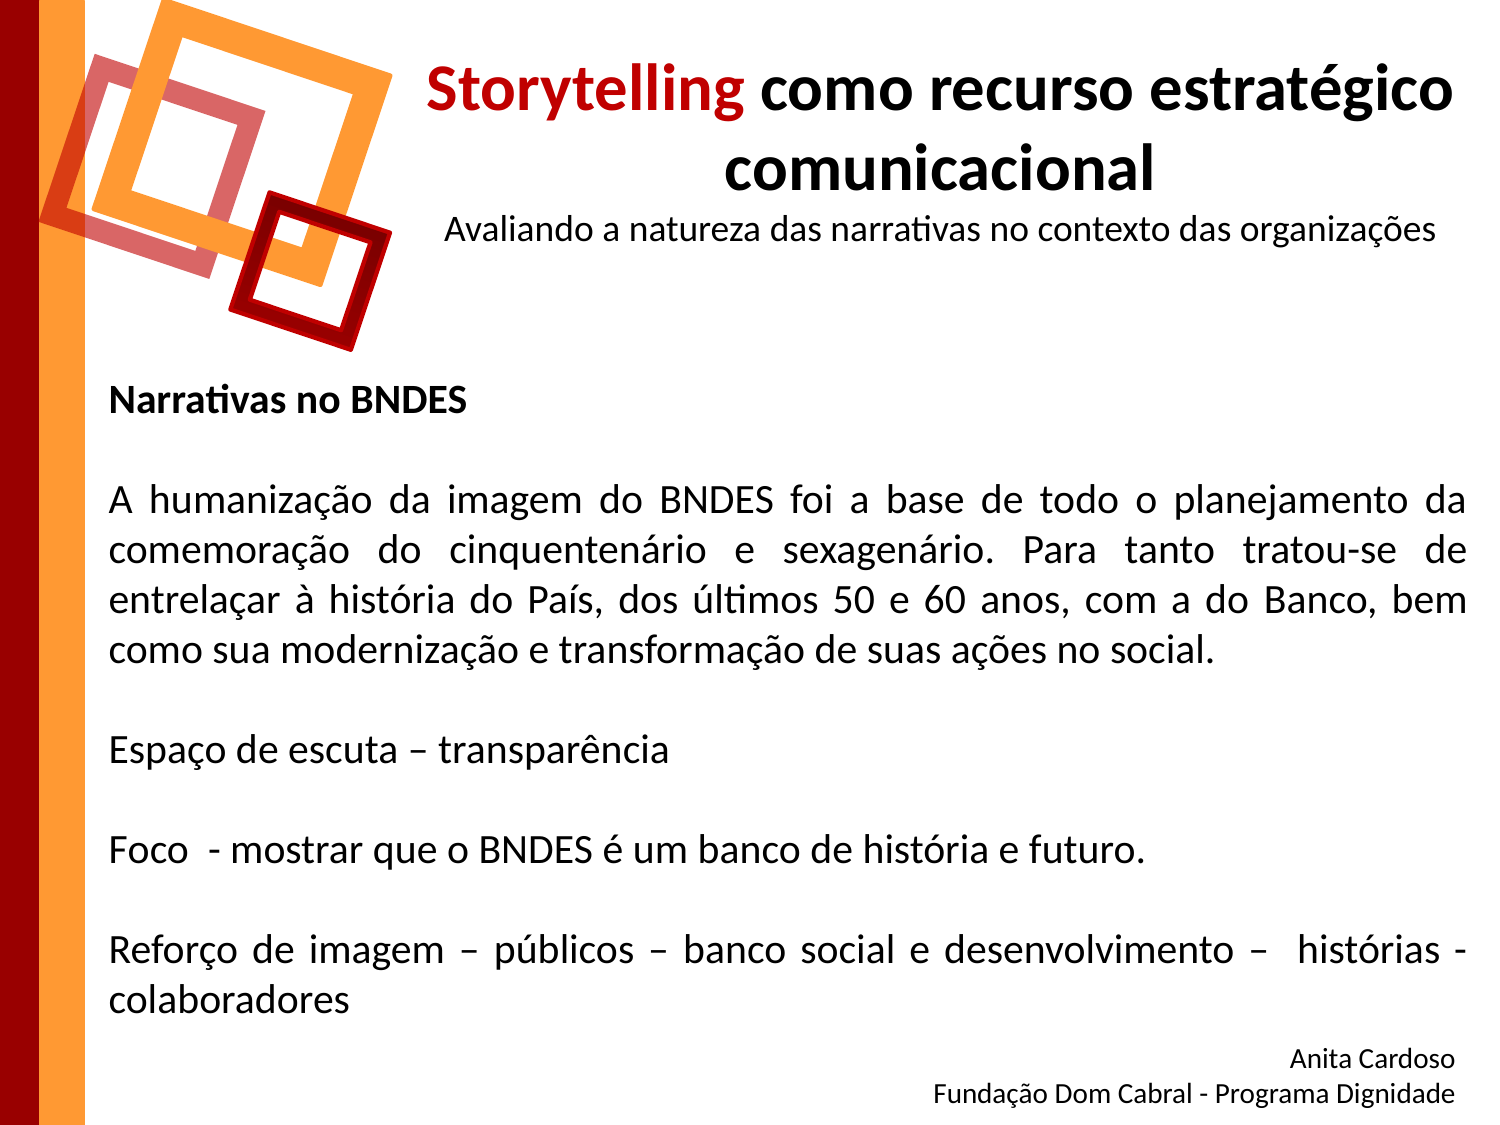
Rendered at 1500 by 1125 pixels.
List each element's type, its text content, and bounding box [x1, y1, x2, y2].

text_box [228, 190, 393, 352]
text_box Storytelling como recurso estratégico comunicacional Avaliando a natureza das narrativas no contexto das organizações [408, 36, 1474, 256]
text_box [36, 51, 220, 281]
text_box [0, 0, 39, 1125]
text_box [39, 0, 85, 210]
text_box [39, 225, 85, 1125]
text_box [91, 0, 393, 262]
text_box [263, 225, 340, 287]
text_box [162, 76, 268, 223]
text_box Narrativas no BNDES A humanização da imagem do BNDES foi a base de todo o planejamento da comemoração do cinquentenário e sexagenário. Para tanto tratou-se de entrelaçar à história do País, dos últimos 50 e 60 anos, com a do Banco, bem como sua modernização e transformação de suas ações no social. Espaço de escuta – transparência Foco - mostrar que o BNDES é um banco de história e futuro. Reforço de imagem – públicos – banco social e desenvolvimento – histórias - colaboradores [93, 364, 1483, 1030]
text_box Anita Cardoso Fundação Dom Cabral - Programa Dignidade [844, 1031, 1471, 1117]
text_box [70, 162, 85, 211]
